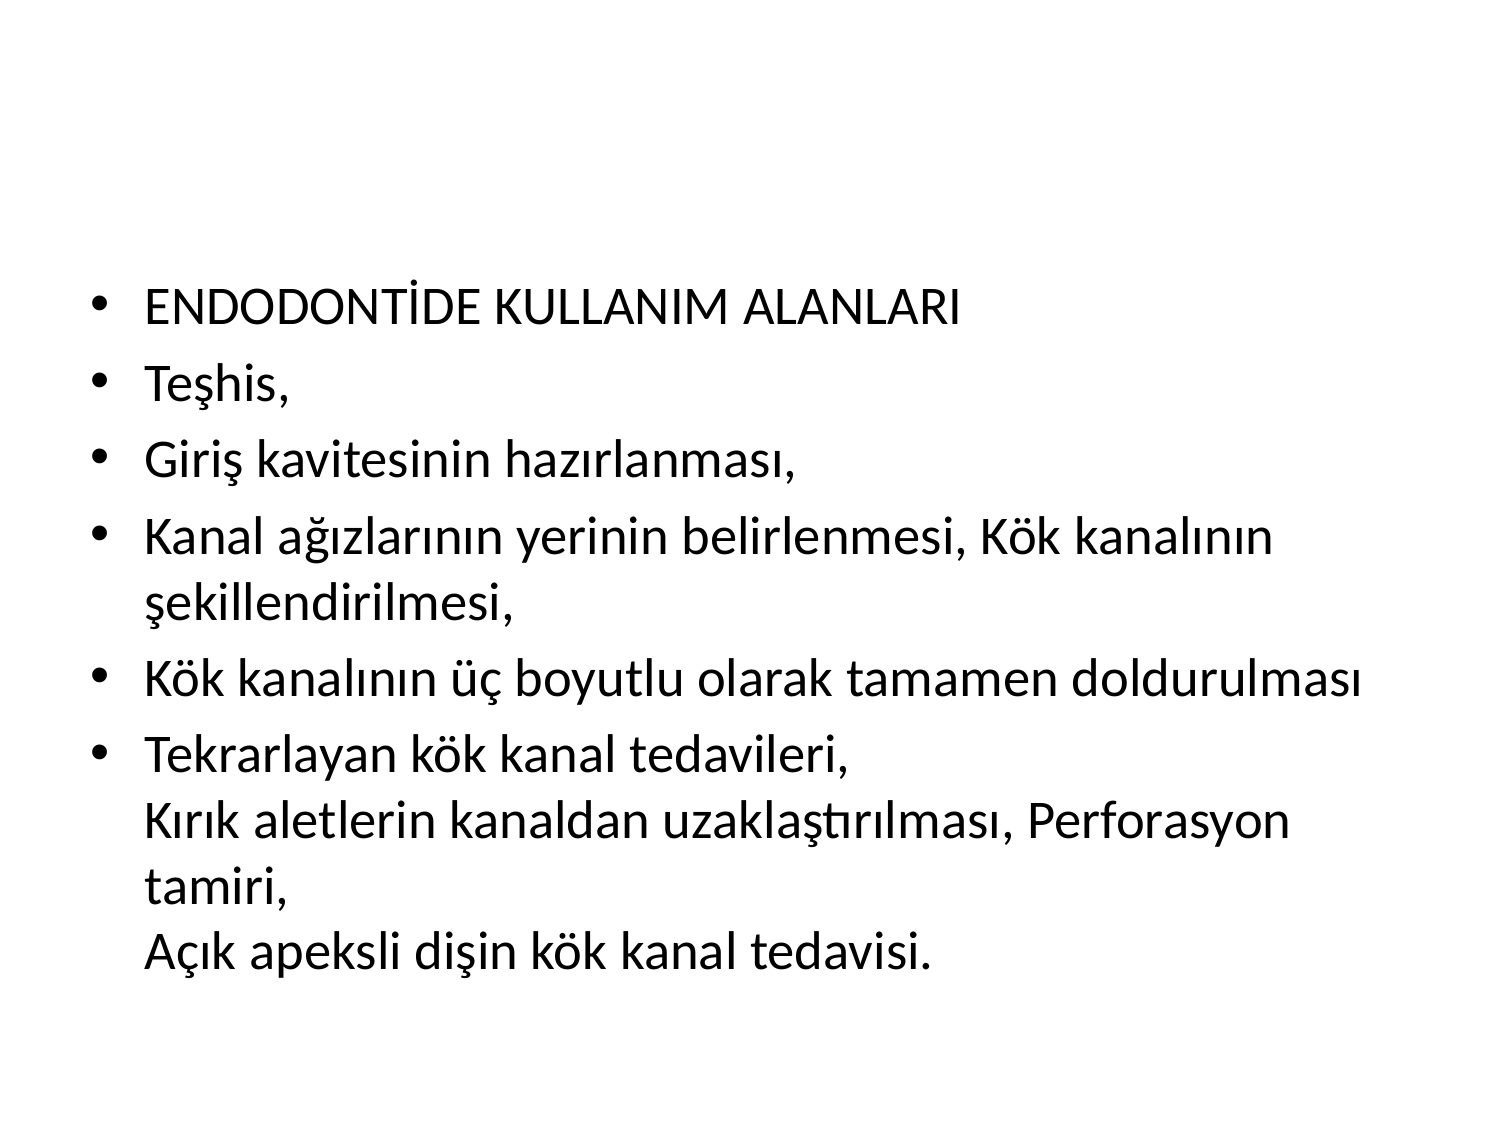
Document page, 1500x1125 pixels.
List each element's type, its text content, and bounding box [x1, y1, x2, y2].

list ENDODONTİDE KULLANIM ALANLARI Teşhis, Giriş kavitesinin hazırlanması, Kanal ağızlarının yerinin belirlenmesi, Kök kanalının şekillendirilmesi, Kök kanalının üç boyutlu olarak tamamen doldurulması Tekrarlayan kök kanal tedavileri, Kırık aletlerin kanaldan uzaklaştırılması, Perforasyon tamiri, Açık apeksli dişin kök kanal tedavisi. [75, 262, 1425, 1005]
